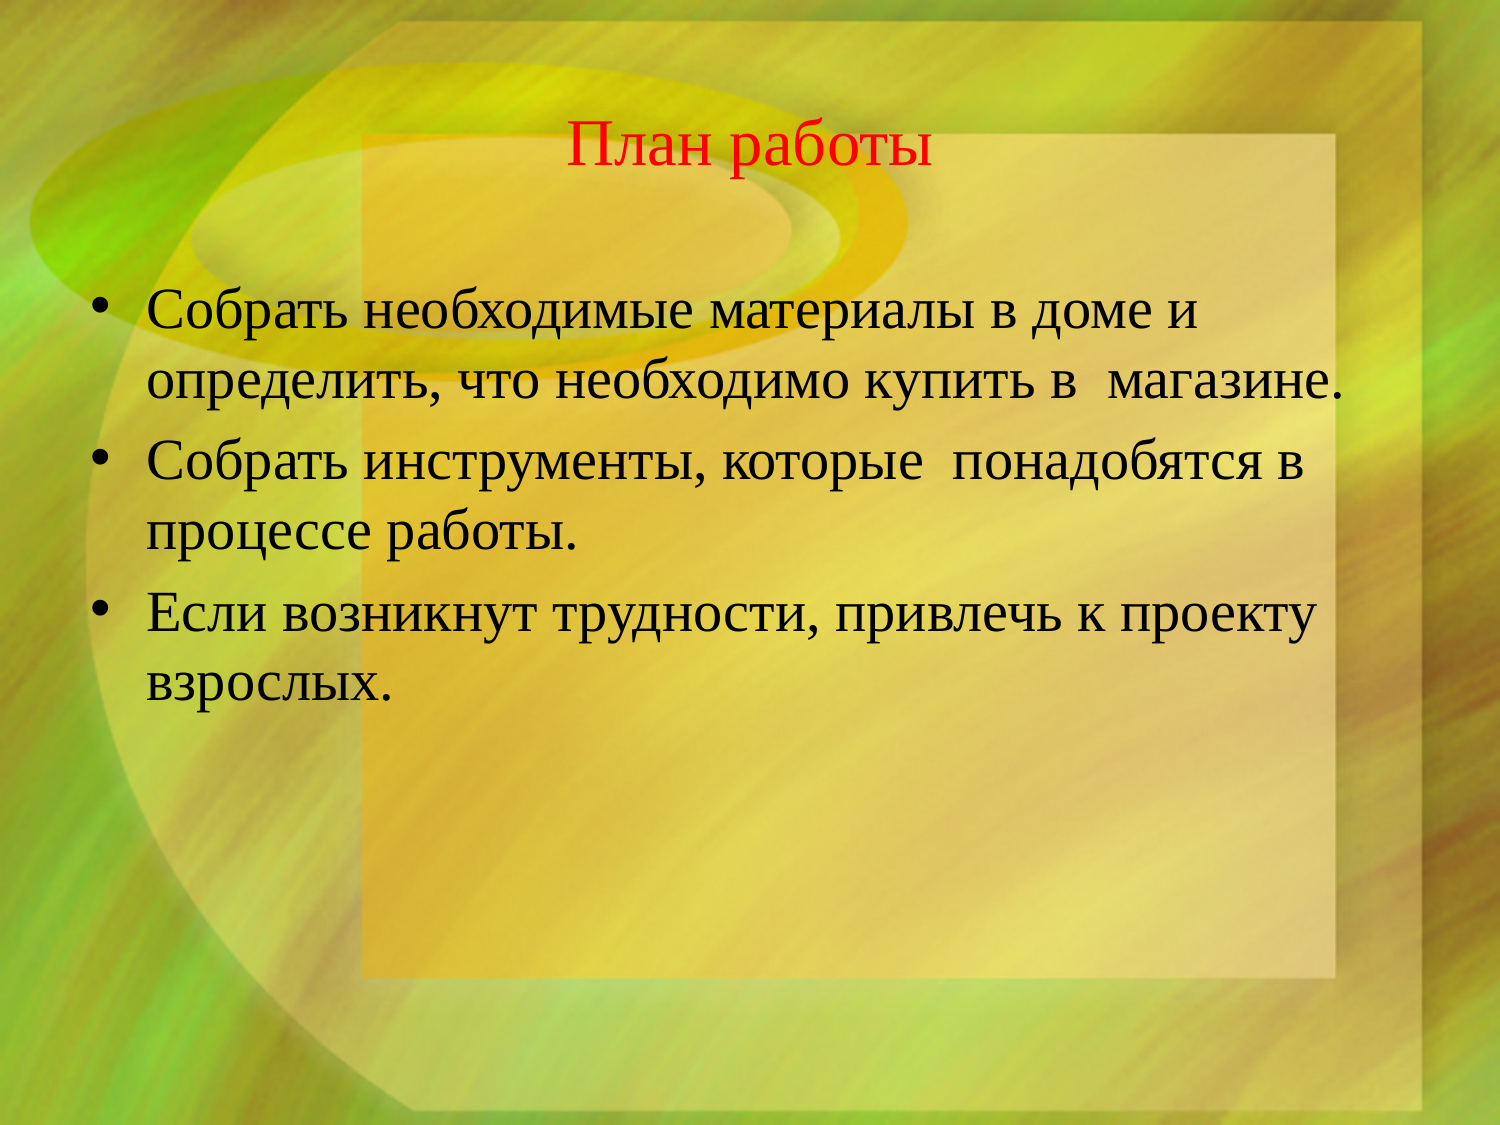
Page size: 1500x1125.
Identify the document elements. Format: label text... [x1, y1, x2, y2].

title План работы [75, 45, 1425, 233]
list Собрать необходимые материалы в доме и определить, что необходимо купить в магазине. Собрать инструменты, которые понадобятся в процессе работы. Если возникнут трудности, привлечь к проекту взрослых. [75, 262, 1425, 1005]
picture [0, 0, 1500, 1125]
